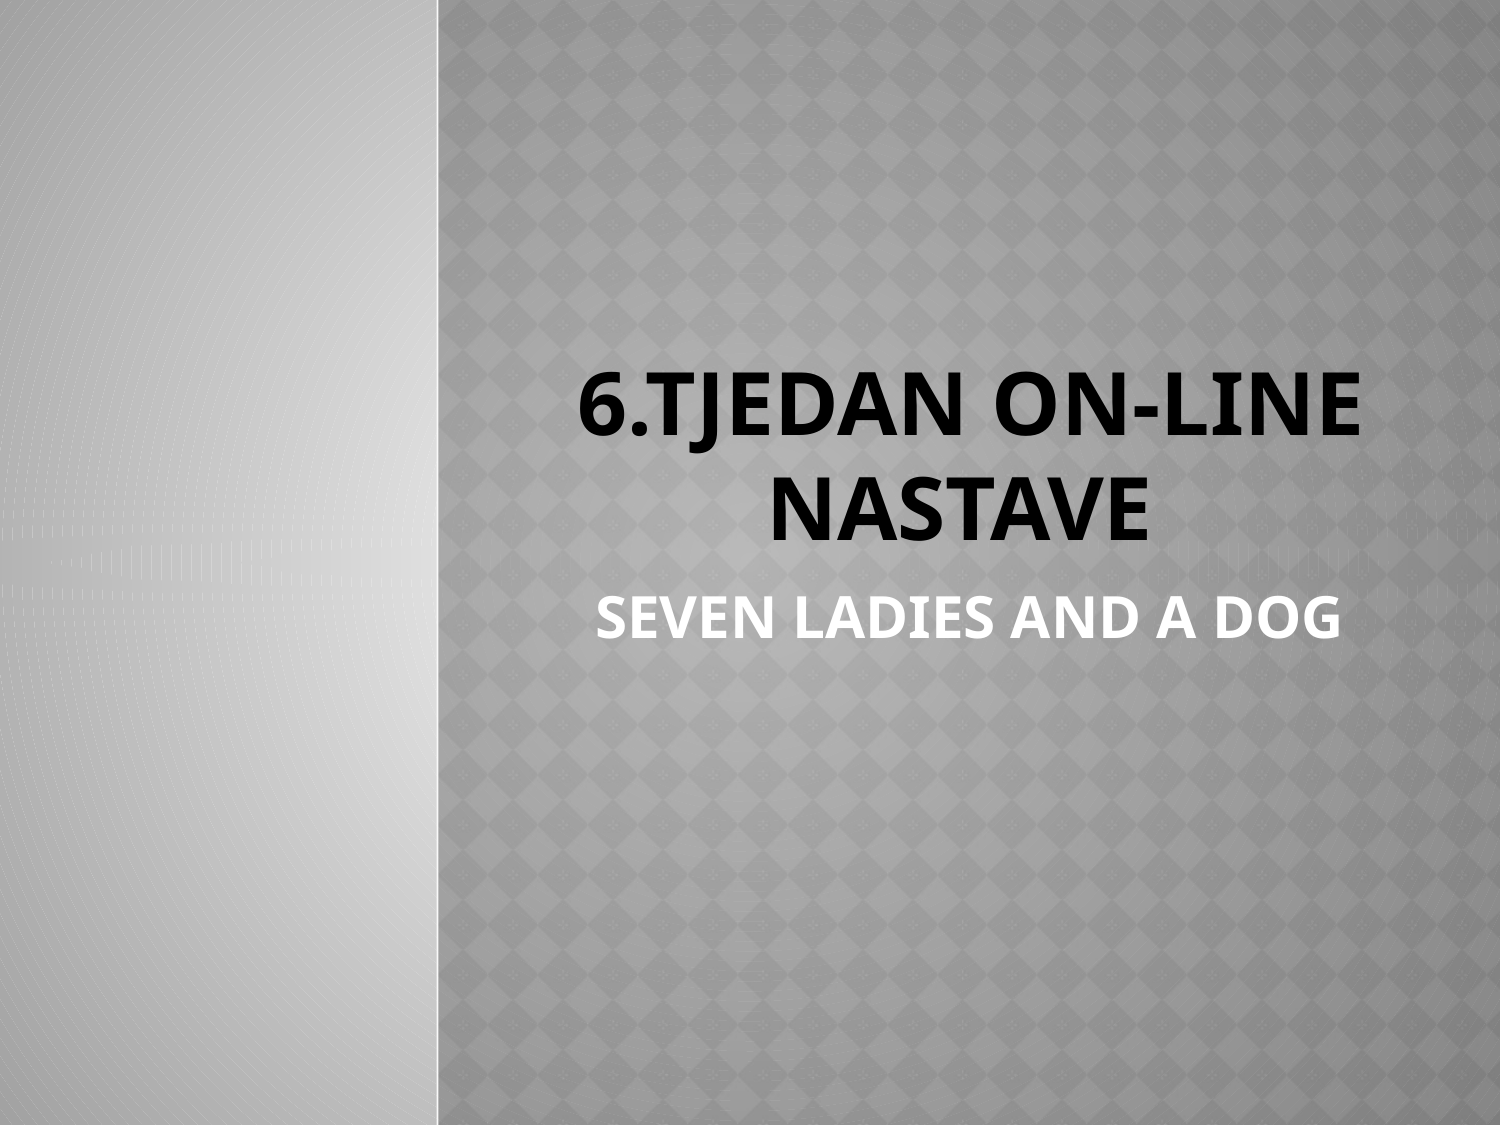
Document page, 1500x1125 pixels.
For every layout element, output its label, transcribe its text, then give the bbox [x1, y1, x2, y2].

subtitle SEVEN LADIES AND A DOG [550, 580, 1390, 762]
title 6.TJEDAN ON-LINE NASTAVE [552, 87, 1390, 558]
